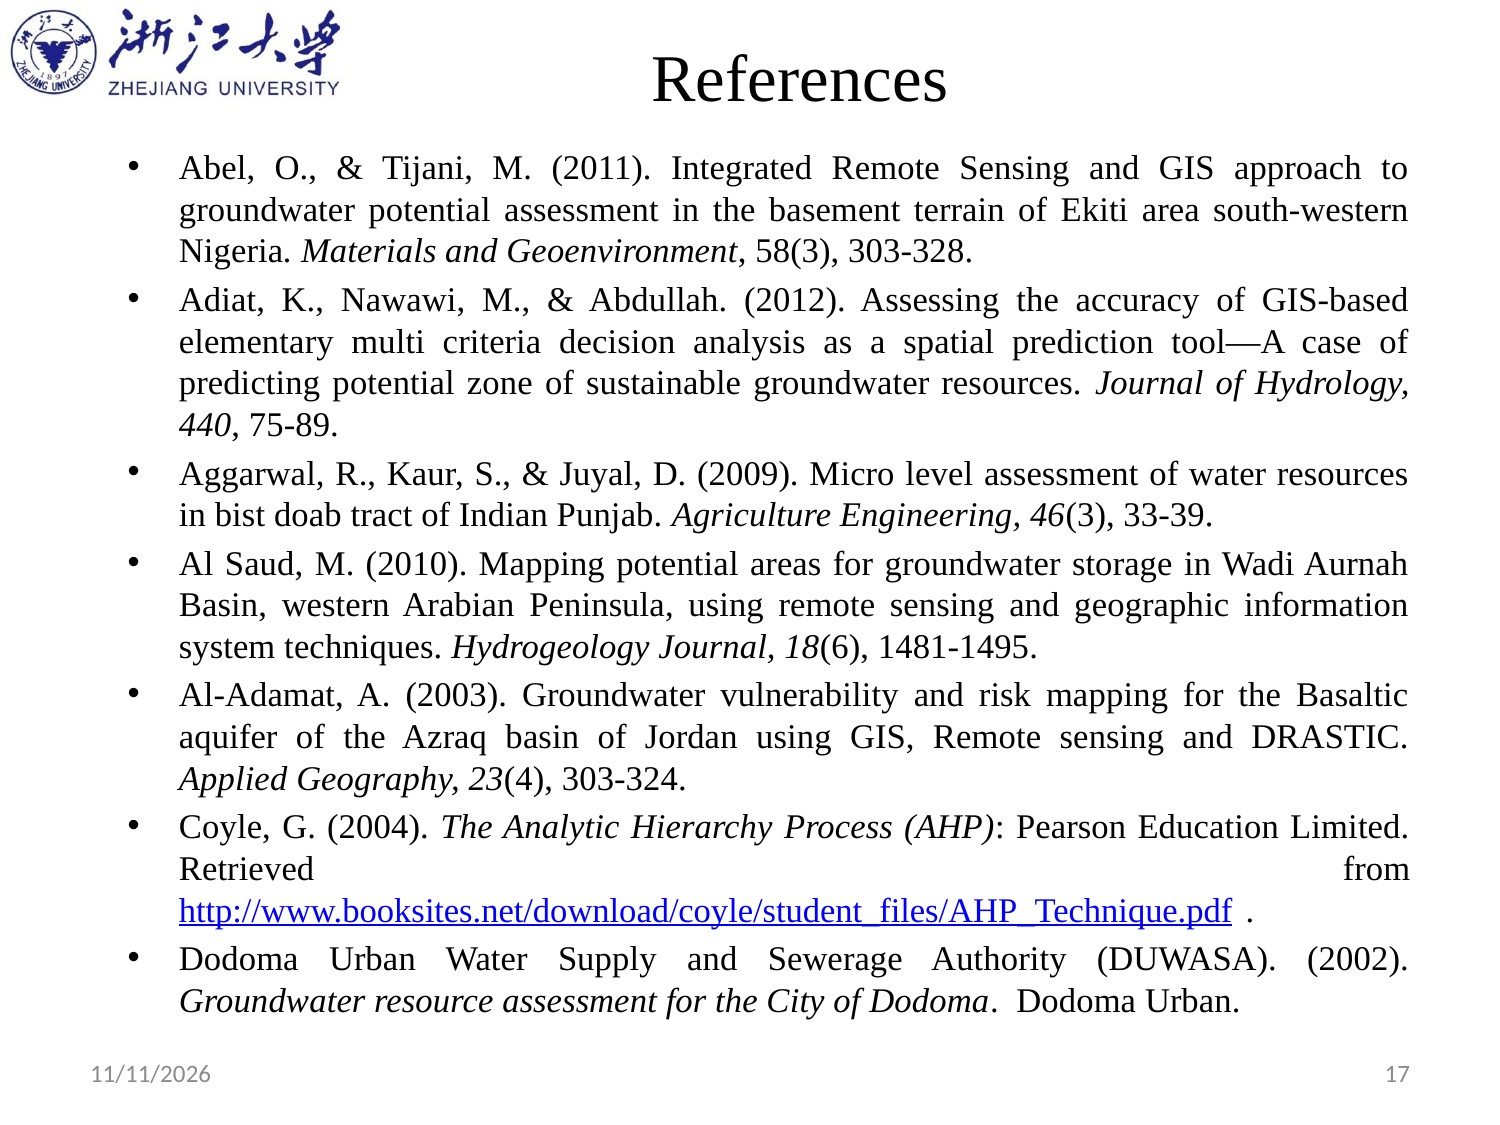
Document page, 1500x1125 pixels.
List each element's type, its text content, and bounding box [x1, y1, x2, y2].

list Abel, O., & Tijani, M. (2011). Integrated Remote Sensing and GIS approach to groundwater potential assessment in the basement terrain of Ekiti area south-western Nigeria. Materials and Geoenvironment, 58(3), 303-328. Adiat, K., Nawawi, M., & Abdullah. (2012). Assessing the accuracy of GIS-based elementary multi criteria decision analysis as a spatial prediction tool—A case of predicting potential zone of sustainable groundwater resources. Journal of Hydrology, 440, 75-89. Aggarwal, R., Kaur, S., & Juyal, D. (2009). Micro level assessment of water resources in bist doab tract of Indian Punjab. Agriculture Engineering, 46(3), 33-39. Al Saud, M. (2010). Mapping potential areas for groundwater storage in Wadi Aurnah Basin, western Arabian Peninsula, using remote sensing and geographic information system techniques. Hydrogeology Journal, 18(6), 1481-1495. Al-Adamat, A. (2003). Groundwater vulnerability and risk mapping for the Basaltic aquifer of the Azraq basin of Jordan using GIS, Remote sensing and DRASTIC. Applied Geography, 23(4), 303-324. Coyle, G. (2004). The Analytic Hierarchy Process (AHP): Pearson Education Limited. Retrieved from http://www.booksites.net/download/coyle/student_files/AHP_Technique.pdf. Dodoma Urban Water Supply and Sewerage Authority (DUWASA). (2002). Groundwater resource assessment for the City of Dodoma. Dodoma Urban. [112, 137, 1425, 1038]
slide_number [75, 1042, 425, 1103]
slide_number 17 [1074, 1042, 1425, 1103]
picture [0, 0, 350, 104]
title References [600, 24, 1000, 125]
